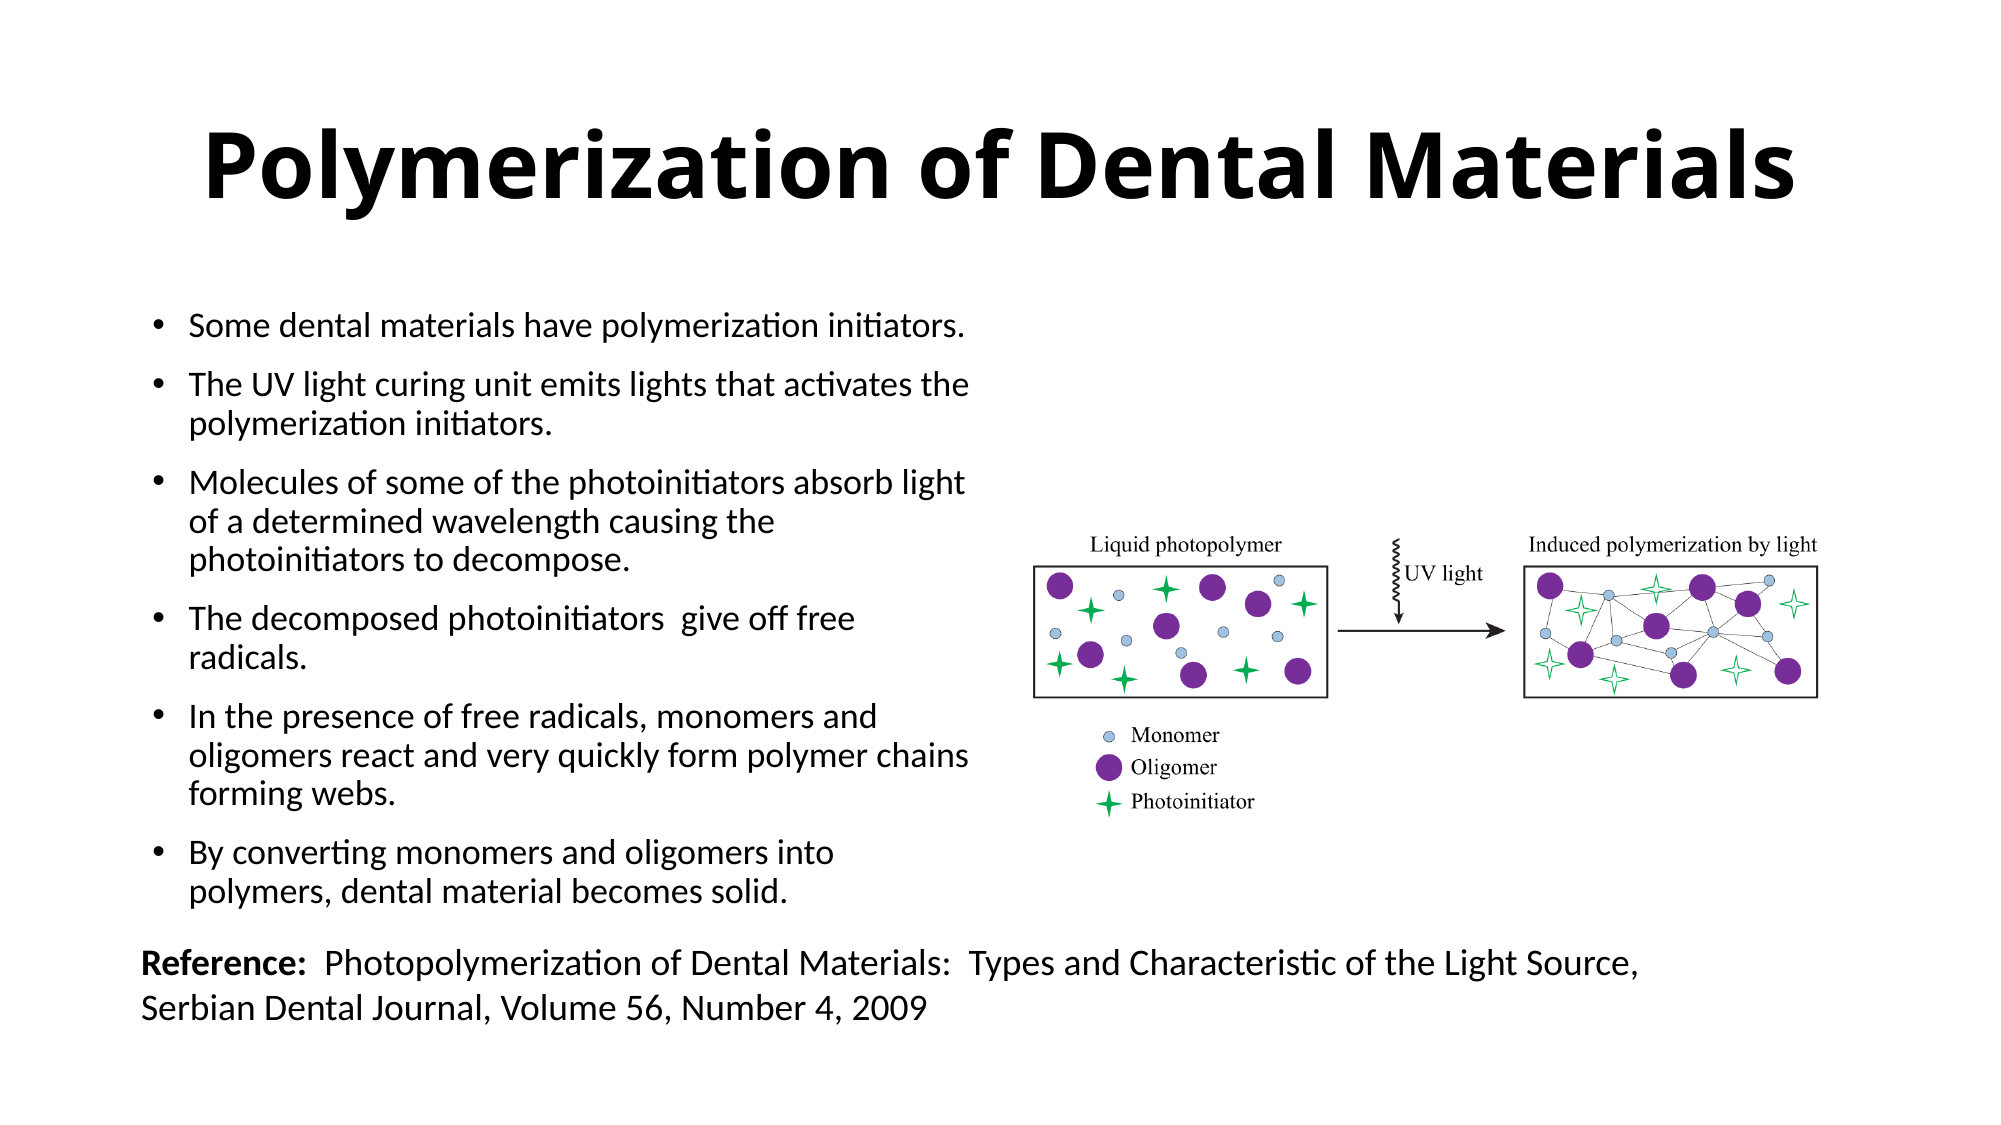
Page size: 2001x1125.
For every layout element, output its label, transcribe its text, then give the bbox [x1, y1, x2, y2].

text_box Reference: Photopolymerization of Dental Materials: Types and Characteristic of the Light Source, Serbian Dental Journal, Volume 56, Number 4, 2009 [126, 930, 1656, 1036]
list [1012, 487, 1863, 825]
list Some dental materials have polymerization initiators. The UV light curing unit emits lights that activates the polymerization initiators. Molecules of some of the photoinitiators absorb light of a determined wavelength causing the photoinitiators to decompose. The decomposed photoinitiators give off free radicals. In the presence of free radicals, monomers and oligomers react and very quickly form polymer chains forming webs. By converting monomers and oligomers into polymers, dental material becomes solid. [137, 299, 988, 930]
title Polymerization of Dental Materials [137, 59, 1863, 278]
